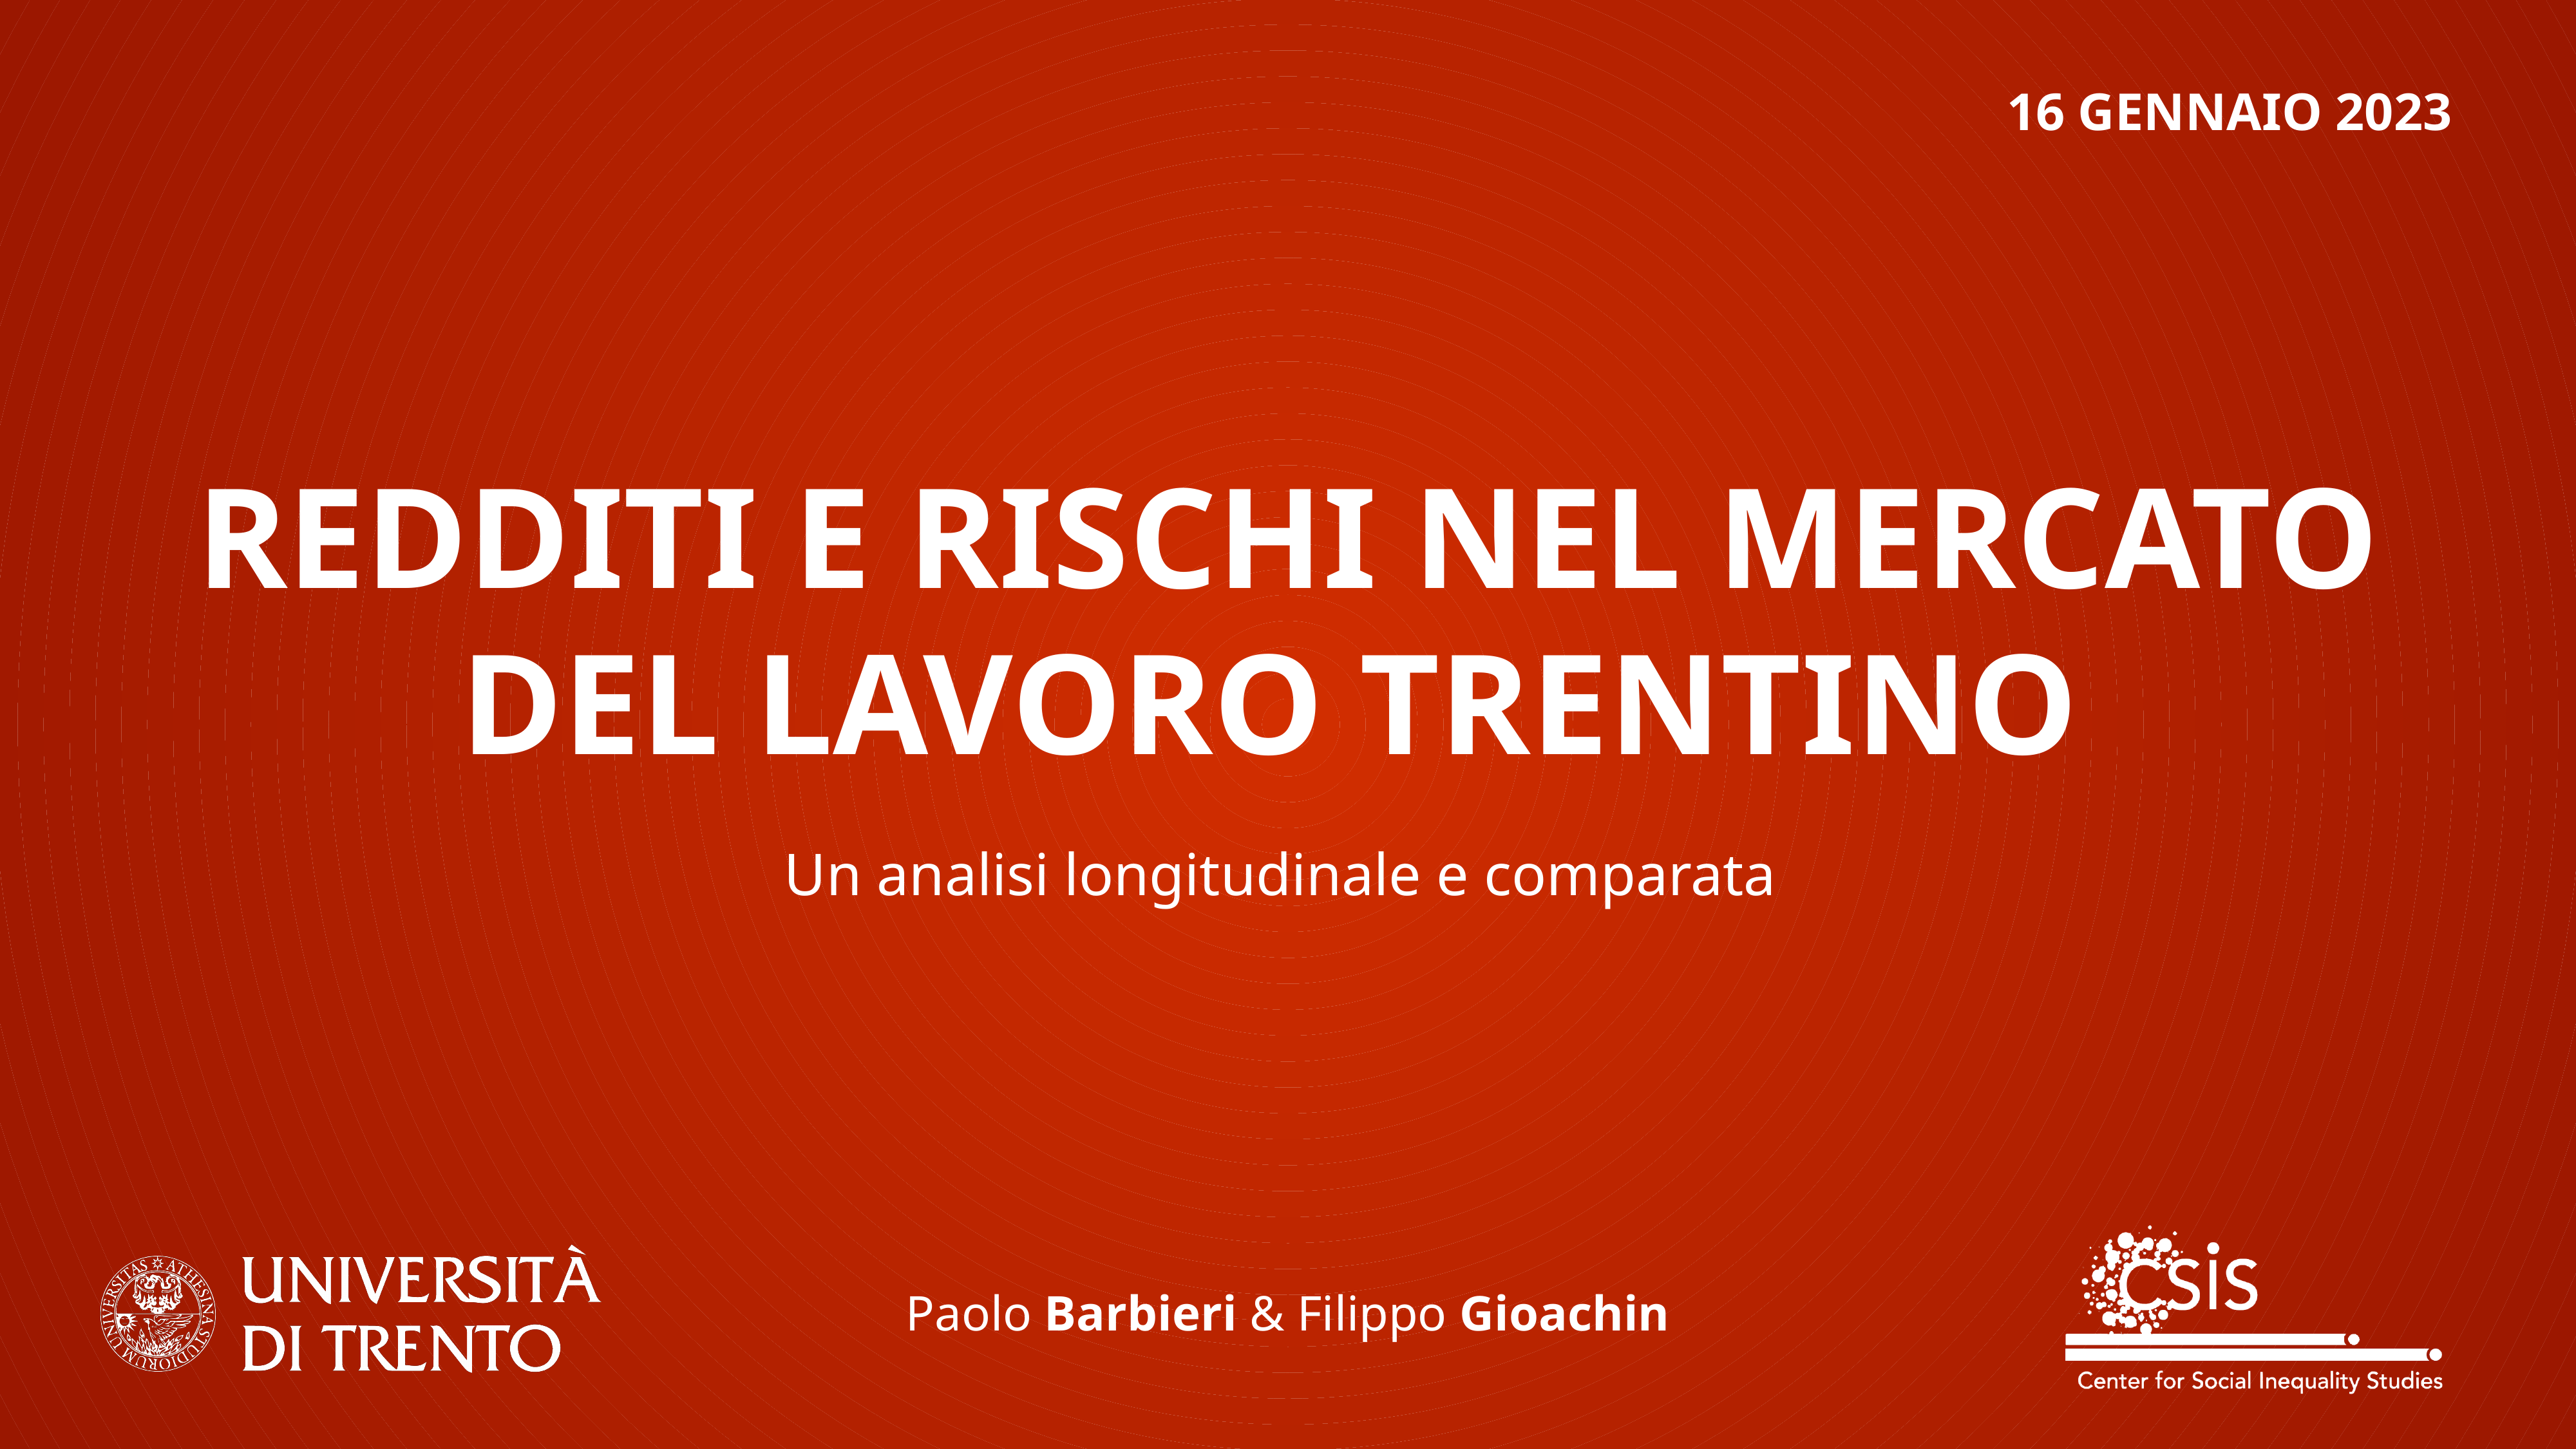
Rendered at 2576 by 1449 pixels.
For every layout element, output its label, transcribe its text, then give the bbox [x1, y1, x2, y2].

list 16 GENNAIO 2023 [777, 76, 2458, 152]
title REDDITI E RISCHI NEL MERCATO DEL LAVORO TRENTINO [187, 296, 2389, 788]
picture [2050, 1219, 2453, 1398]
list Un analisi longitudinale e comparata [696, 831, 1880, 913]
picture [92, 1219, 610, 1398]
